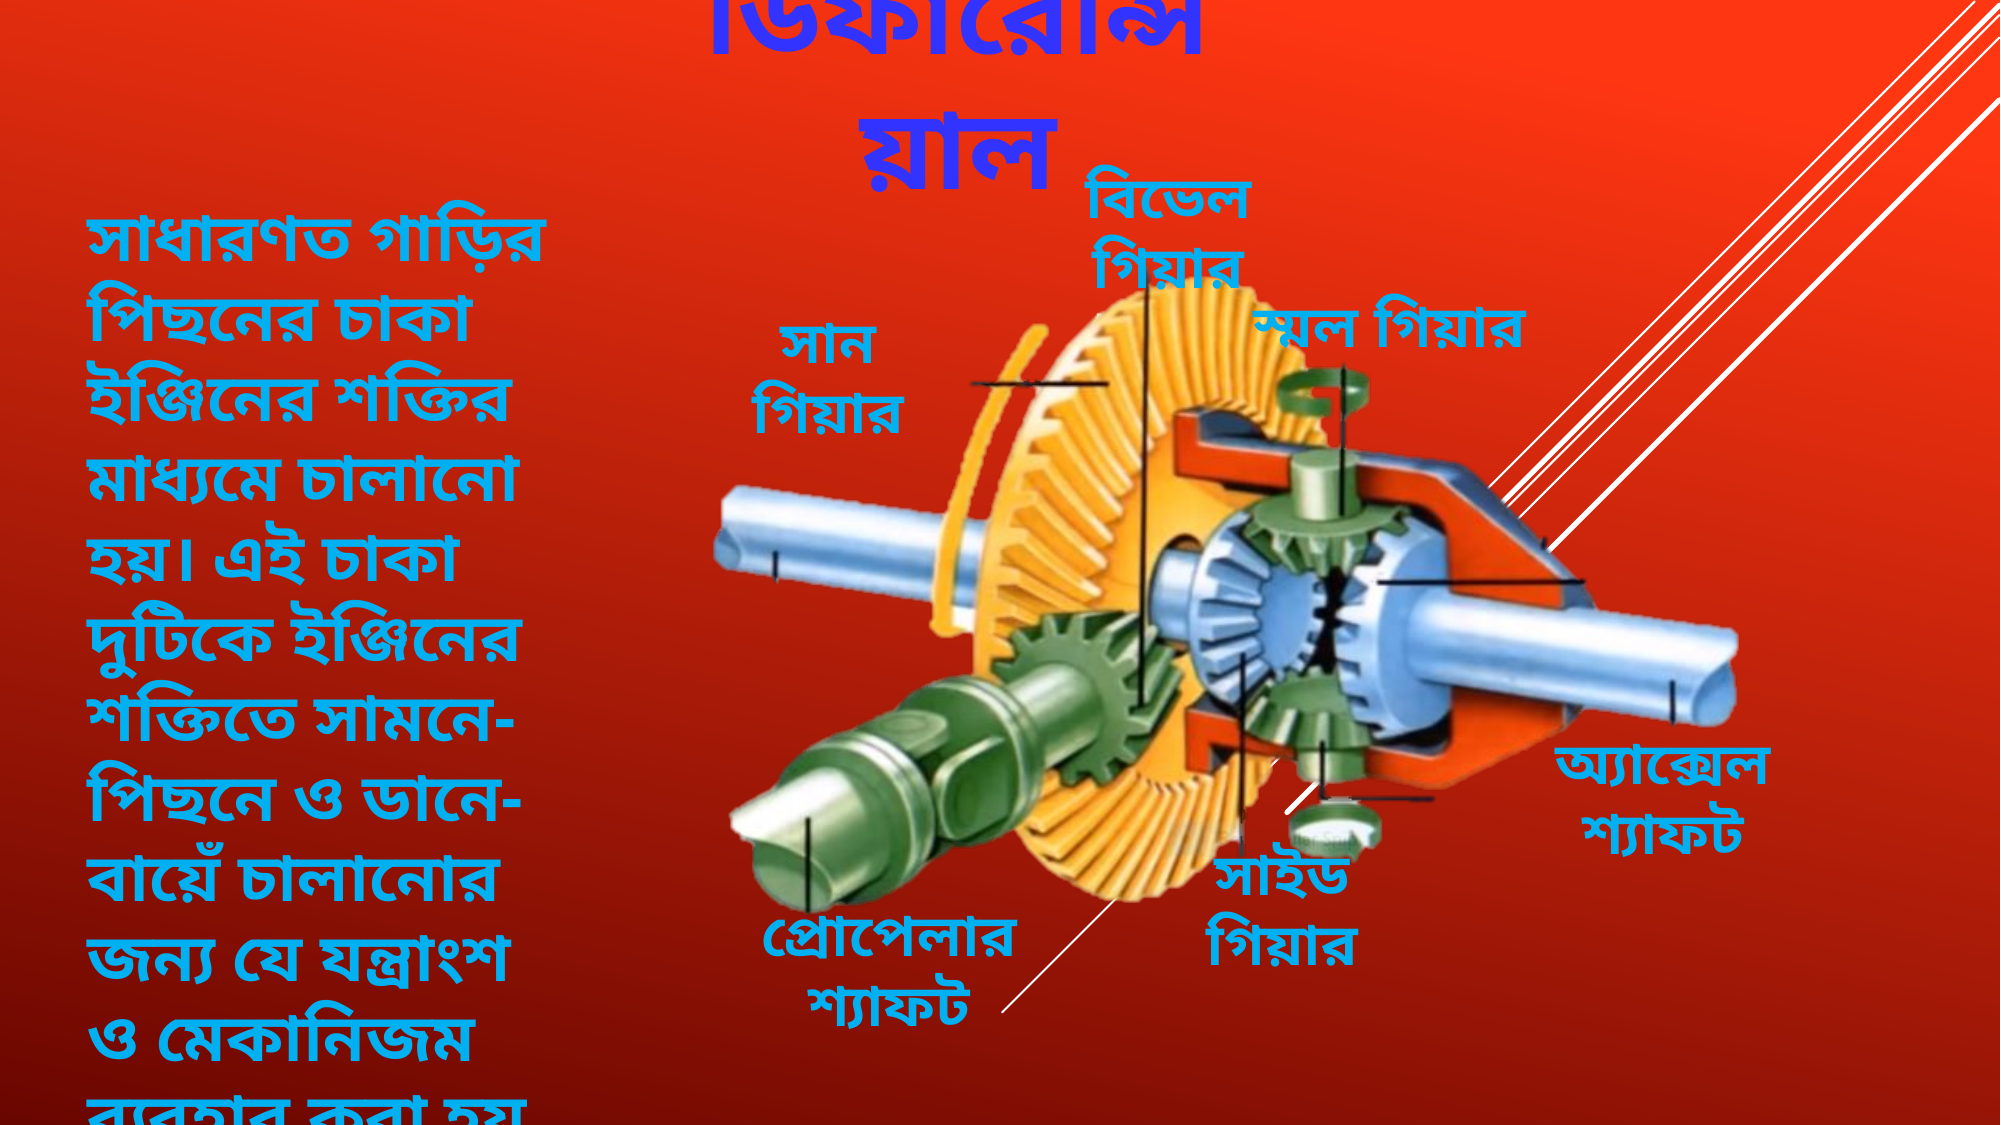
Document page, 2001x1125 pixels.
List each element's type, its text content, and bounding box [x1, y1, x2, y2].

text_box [708, 188, 1844, 1009]
text_box সাধারণত গাড়ির পিছনের চাকা ইঞ্জিনের শক্তির মাধ্যমে চালানো হয়। এই চাকা দুটিকে ইঞ্জিনের শক্তিতে সামনে-পিছনে ও ডানে-বায়েঁ চালানোর জন্য যে যন্ত্রাংশ ও মেকানিজম ব্যবহার করা হয় তাকে ডিফারেন্সিয়াল বলা হয় [71, 186, 596, 1002]
text_box ডিফারেন্সিয়াল [662, 16, 1254, 139]
